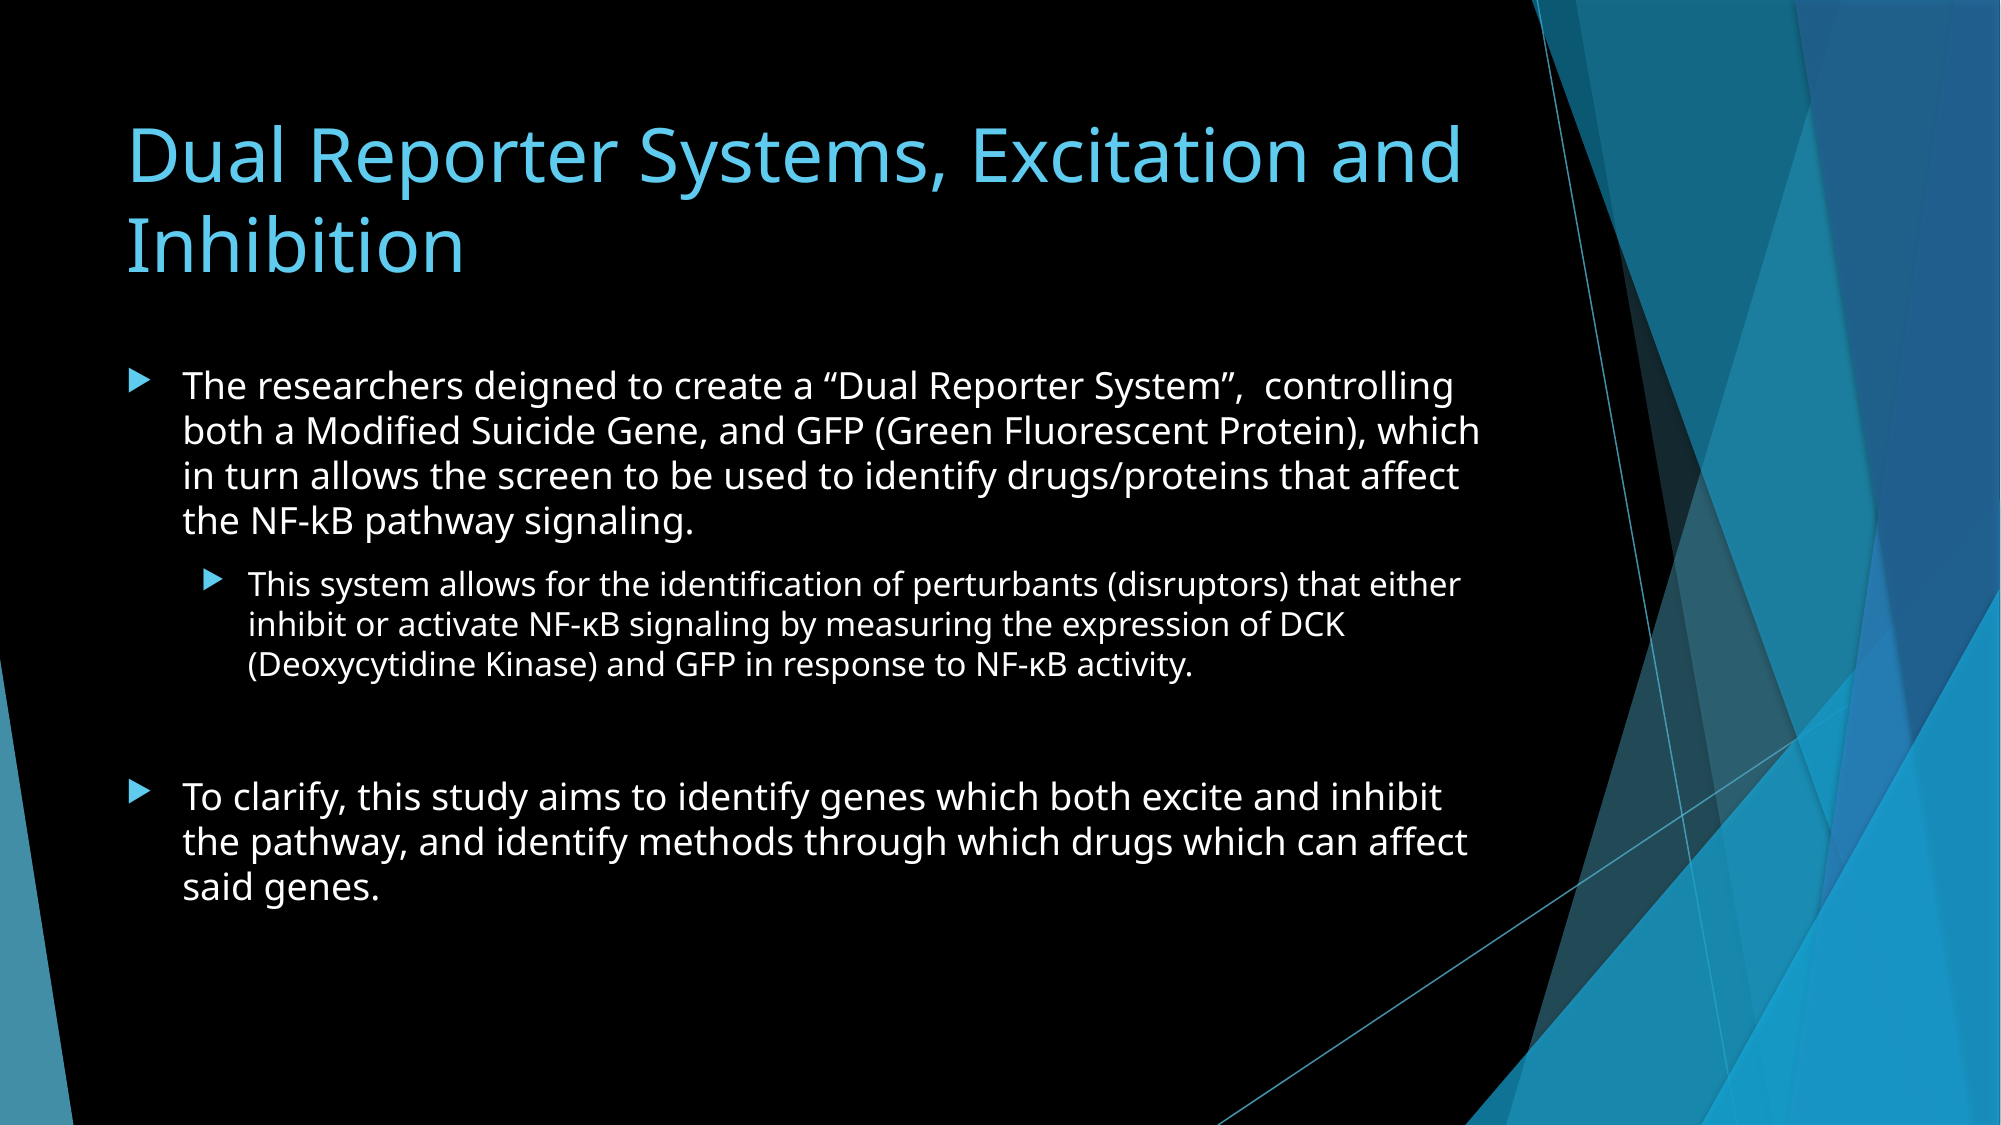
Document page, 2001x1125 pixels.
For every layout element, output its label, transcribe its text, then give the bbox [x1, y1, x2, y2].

title Dual Reporter Systems, Excitation and Inhibition [111, 99, 1522, 317]
list The researchers deigned to create a “Dual Reporter System”, controlling both a Modified Suicide Gene, and GFP (Green Fluorescent Protein), which in turn allows the screen to be used to identify drugs/proteins that affect the NF-kB pathway signaling. This system allows for the identification of perturbants (disruptors) that either inhibit or activate NF-κB signaling by measuring the expression of DCK (Deoxycytidine Kinase) and GFP in response to NF-κB activity. To clarify, this study aims to identify genes which both excite and inhibit the pathway, and identify methods through which drugs which can affect said genes. [111, 354, 1522, 992]
